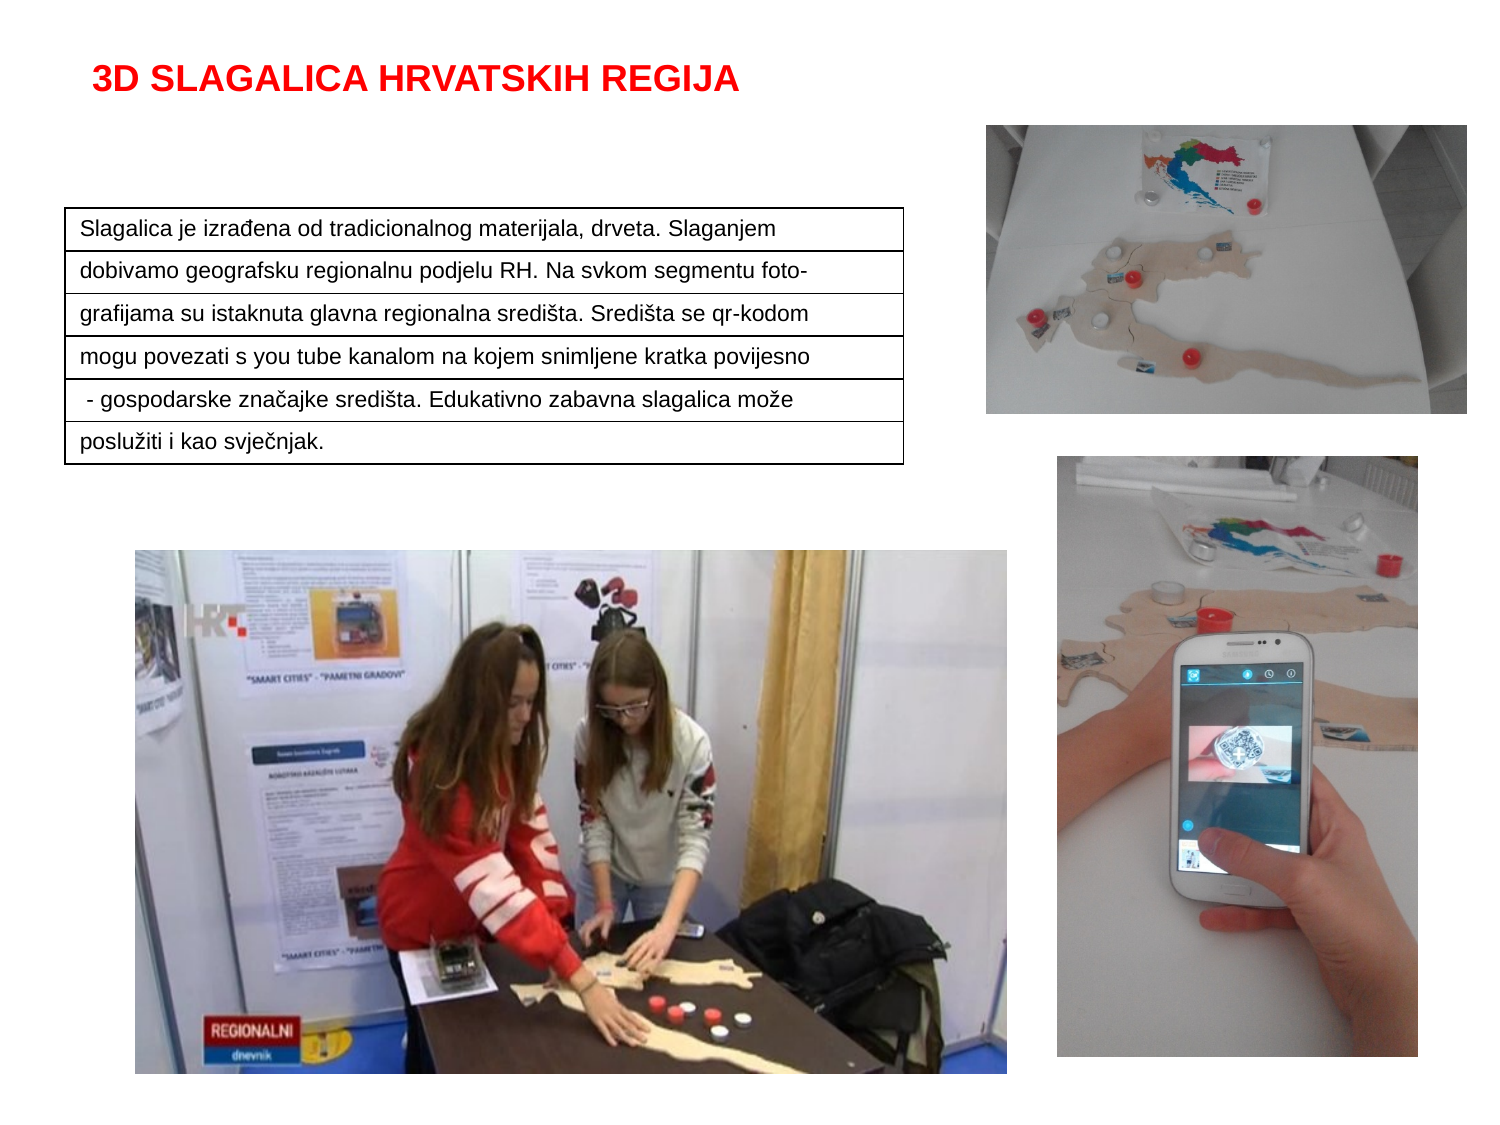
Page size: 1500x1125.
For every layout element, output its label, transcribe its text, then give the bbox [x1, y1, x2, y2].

table_header Slagalica je izrađena od tradicionalnog materijala, drveta. Slaganjem [66, 209, 903, 250]
table_cell mogu povezati s you tube kanalom na kojem snimljene kratka povijesno [66, 337, 903, 378]
picture [985, 125, 1467, 414]
text_box 3D SLAGALICA HRVATSKIH REGIJA [77, 46, 756, 106]
picture [135, 550, 1008, 1074]
table_cell dobivamo geografsku regionalnu podjelu RH. Na svkom segmentu foto- [66, 252, 903, 293]
table_cell grafijama su istaknuta glavna regionalna središta. Središta se qr-kodom [66, 294, 903, 335]
table_cell poslužiti i kao svječnjak. [66, 422, 903, 463]
table_cell - gospodarske značajke središta. Edukativno zabavna slagalica može [66, 380, 903, 421]
picture [1056, 455, 1418, 1057]
